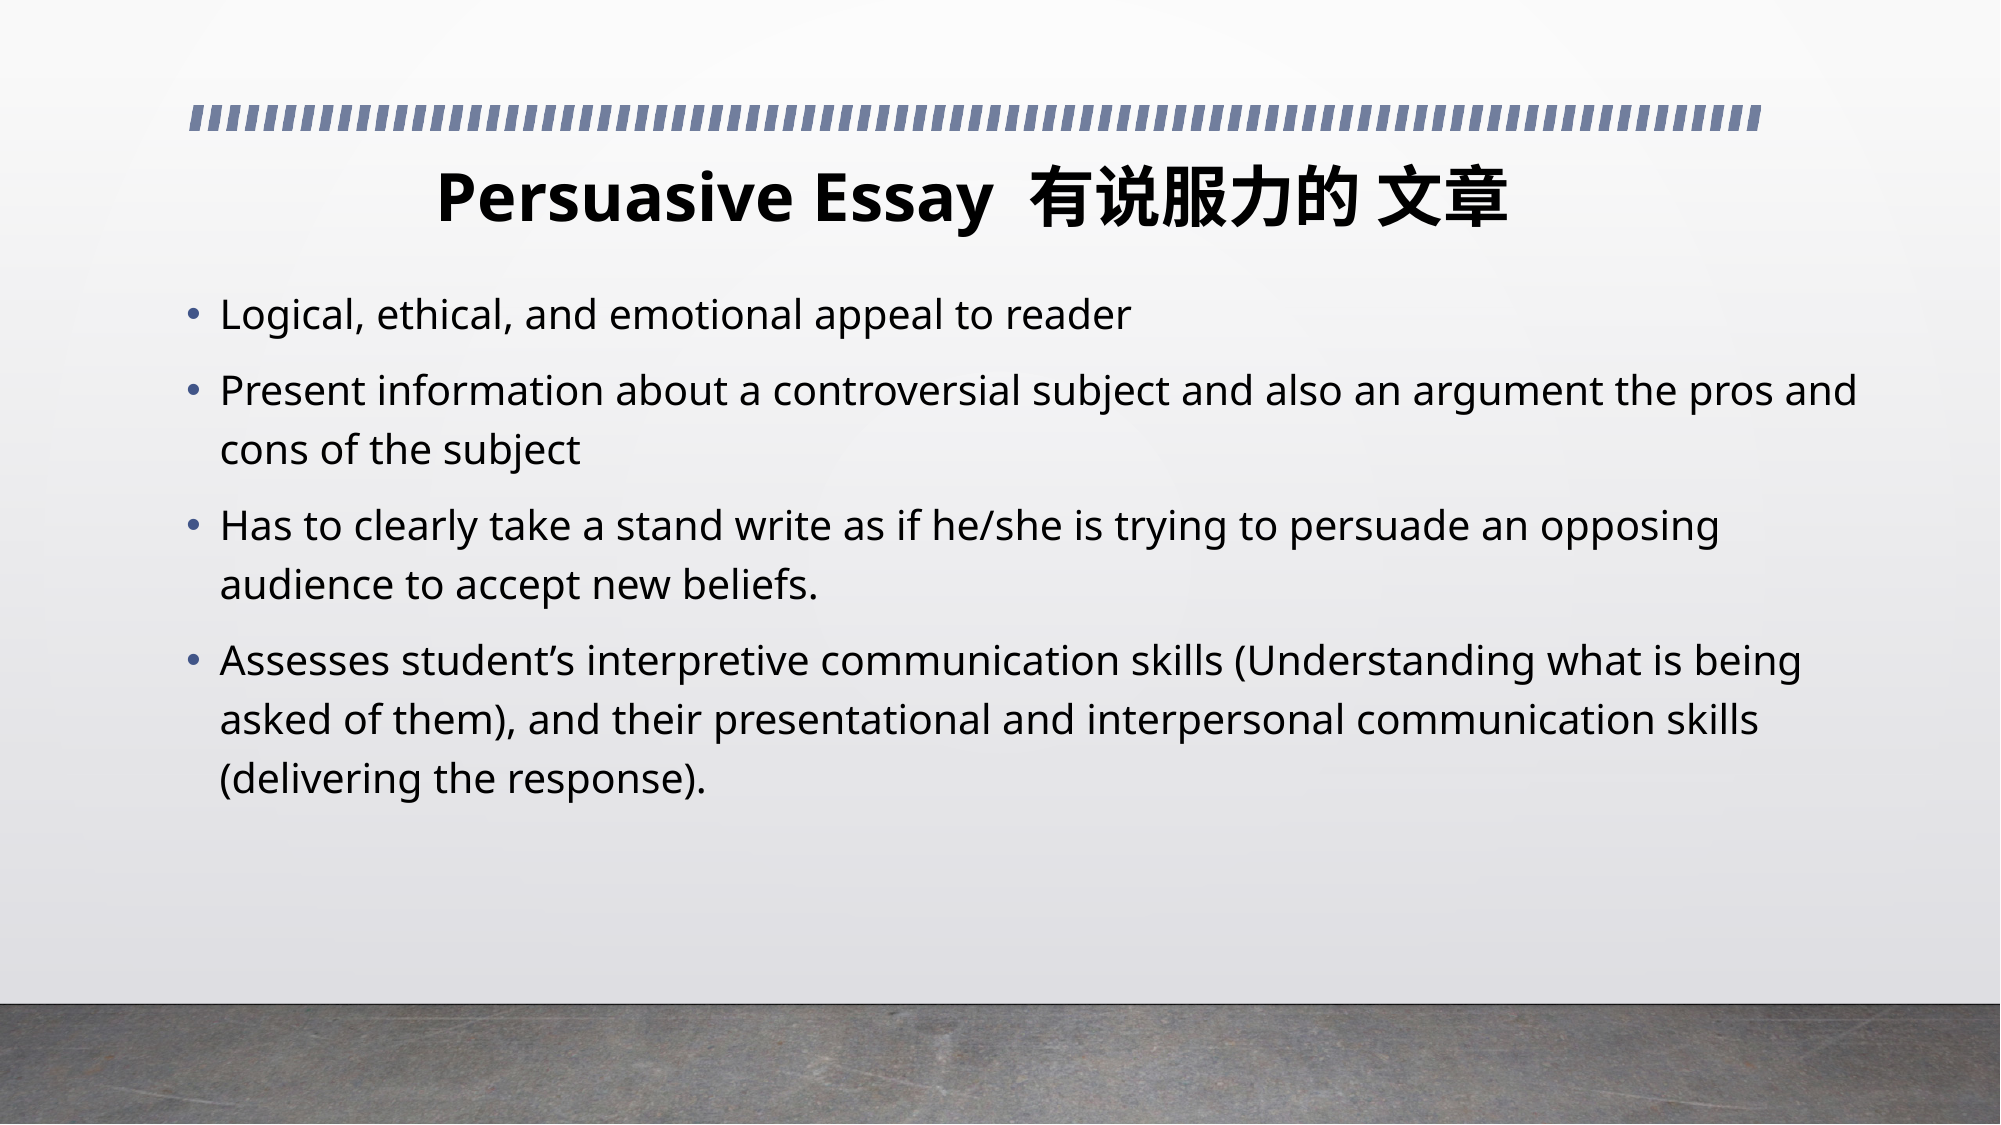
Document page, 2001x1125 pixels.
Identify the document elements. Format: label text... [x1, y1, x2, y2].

picture [0, 1004, 2000, 1124]
title Persuasive Essay 有说服力的 文章 [185, 156, 1761, 271]
list Logical, ethical, and emotional appeal to reader Present information about a controversial subject and also an argument the pros and cons of the subject Has to clearly take a stand write as if he/she is trying to persuade an opposing audience to accept new beliefs. Assesses student’s interpretive communication skills (Understanding what is being asked of them), and their presentational and interpersonal communication skills (delivering the response). [171, 271, 1889, 812]
